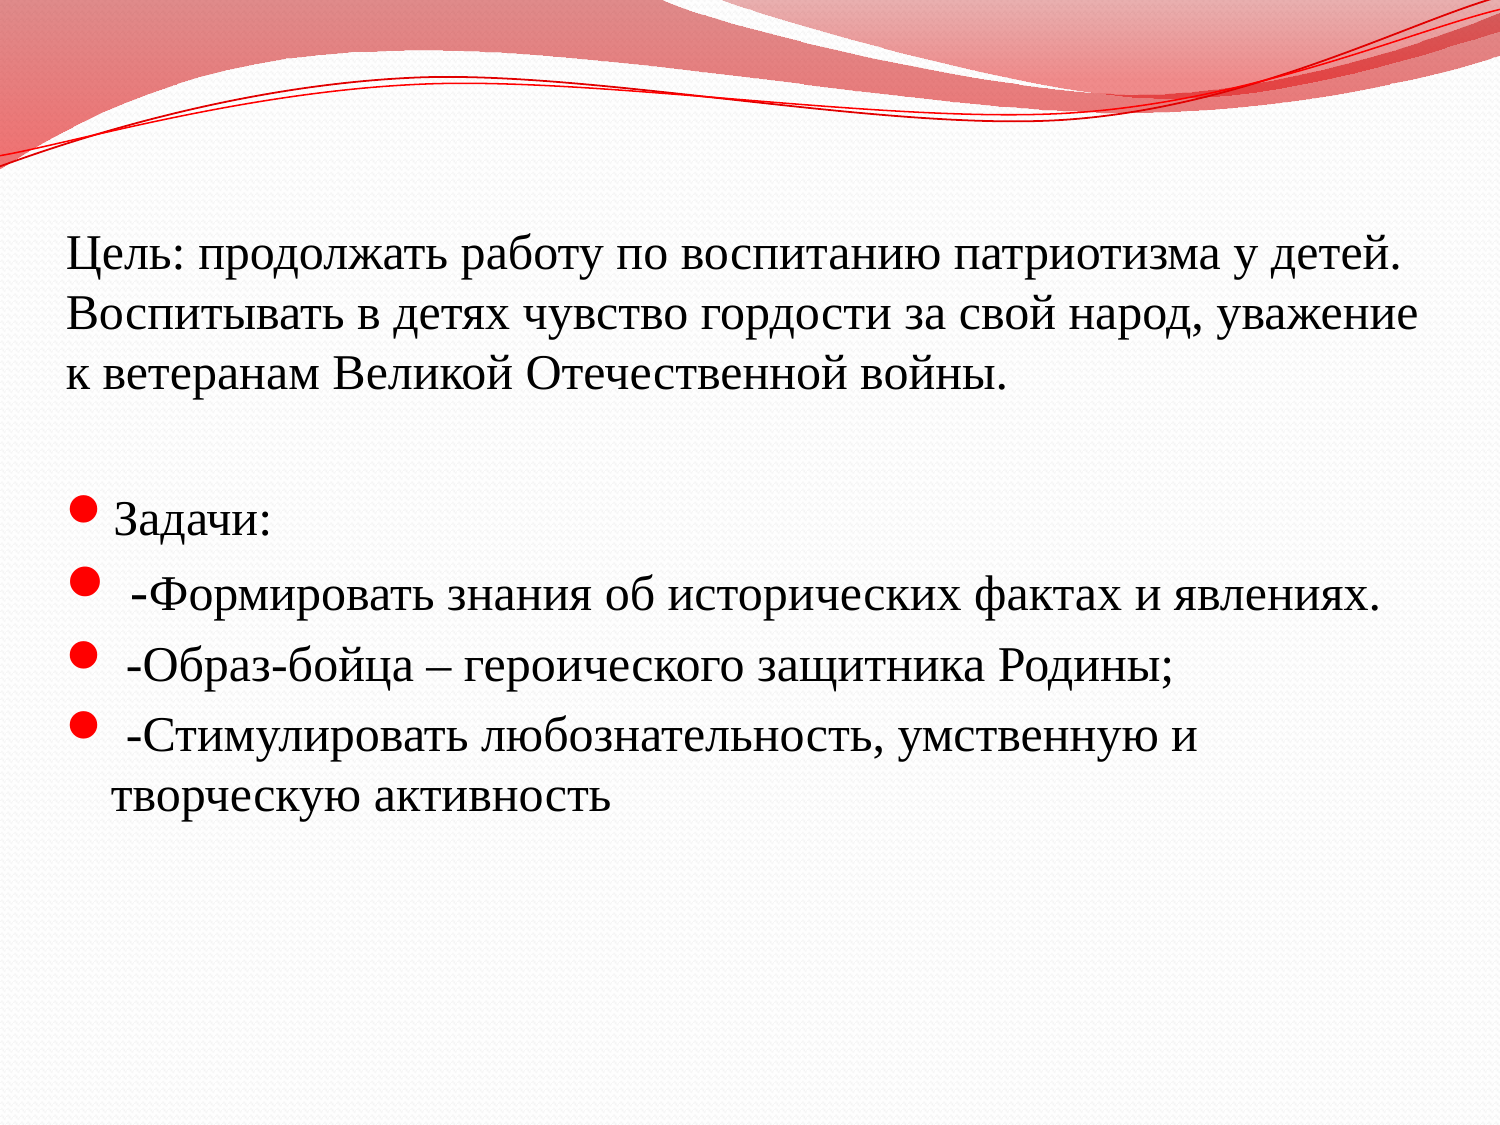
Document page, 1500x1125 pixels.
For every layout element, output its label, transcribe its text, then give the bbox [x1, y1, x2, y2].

list Цель: продолжать работу по воспитанию патриотизма у детей. Воспитывать в детях чувство гордости за свой народ, уважение к ветеранам Великой Отечественной войны. Задачи: -Формировать знания об исторических фактах и явлениях. -Образ-бойца – героического защитника Родины; -Стимулировать любознательность, умственную и творческую активность [50, 71, 1441, 993]
